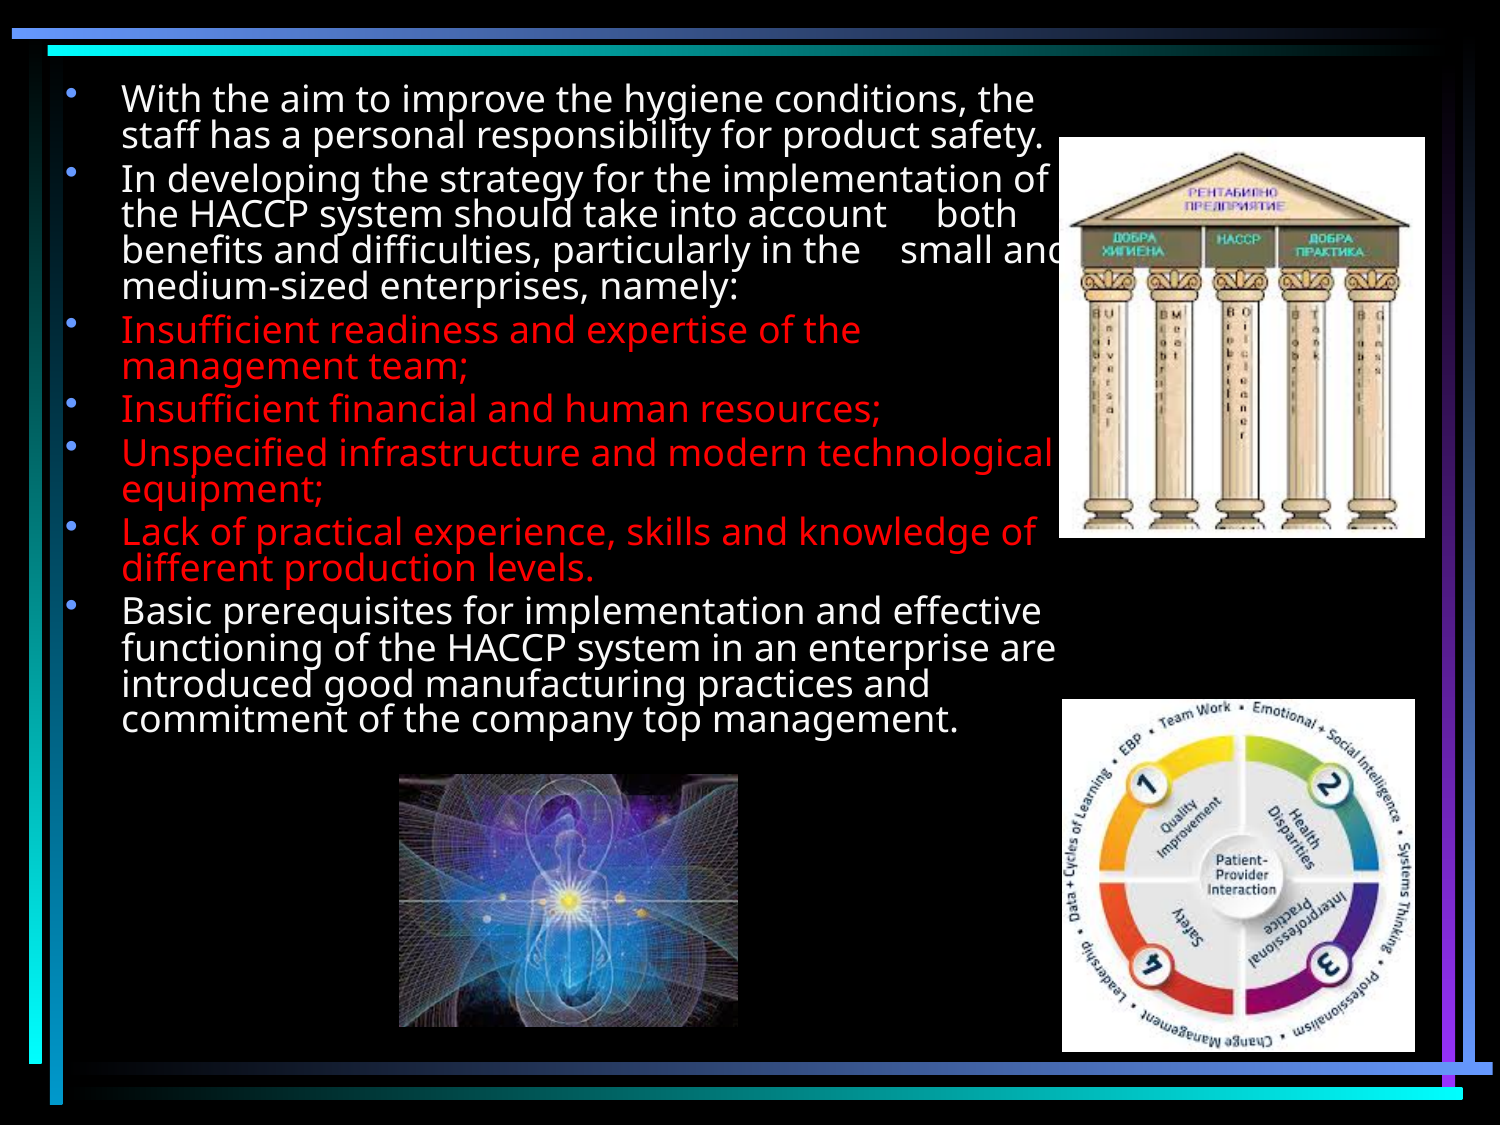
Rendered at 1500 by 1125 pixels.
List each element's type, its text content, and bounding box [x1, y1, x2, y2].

list With the aim to improve the hygiene conditions, the staff has a personal responsibility for product safety. In developing the strategy for the implementation of the HACCP system should take into account both benefits and difficulties, particularly in the small and medium-sized enterprises, namely: Insufficient readiness and expertise of the management team; Insufficient financial and human resources; Unspecified infrastructure and modern technological equipment; Lack of practical experience, skills and knowledge of different production levels. Basic prerequisites for implementation and effective functioning of the HACCP system in an enterprise are introduced good manufacturing practices and commitment of the company top management. [49, 76, 1088, 1125]
picture [1062, 699, 1415, 1052]
picture [399, 774, 738, 1028]
picture [1058, 137, 1426, 538]
